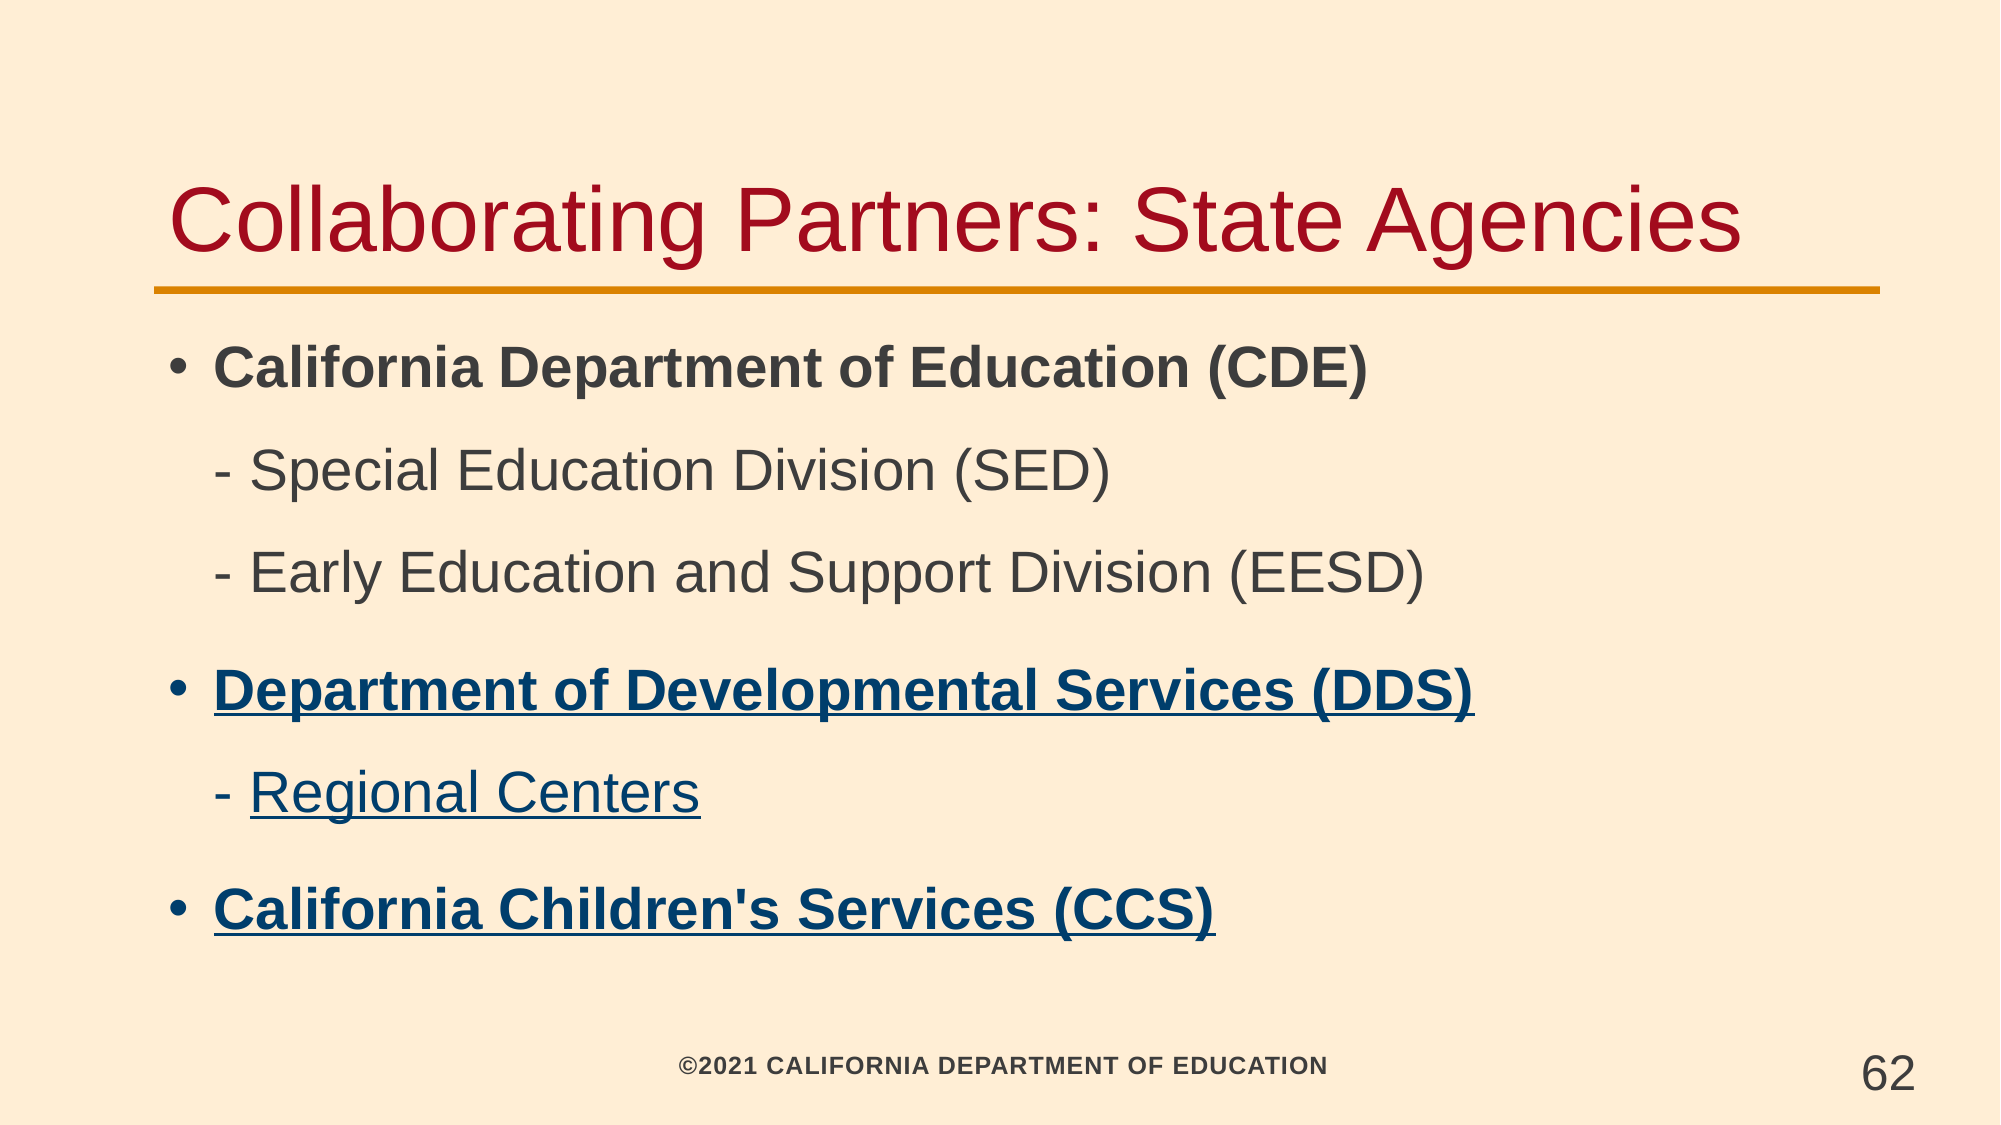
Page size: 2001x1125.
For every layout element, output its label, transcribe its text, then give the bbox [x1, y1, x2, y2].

list California Department of Education (CDE) - Special Education Division (SED) - Early Education and Support Division (EESD) Department of Developmental Services (DDS) - Regional Centers California Children's Services (CCS) [154, 329, 1880, 990]
slide_number 62 [1846, 1032, 2000, 1105]
title Collaborating Partners: State Agencies [154, 60, 1880, 278]
